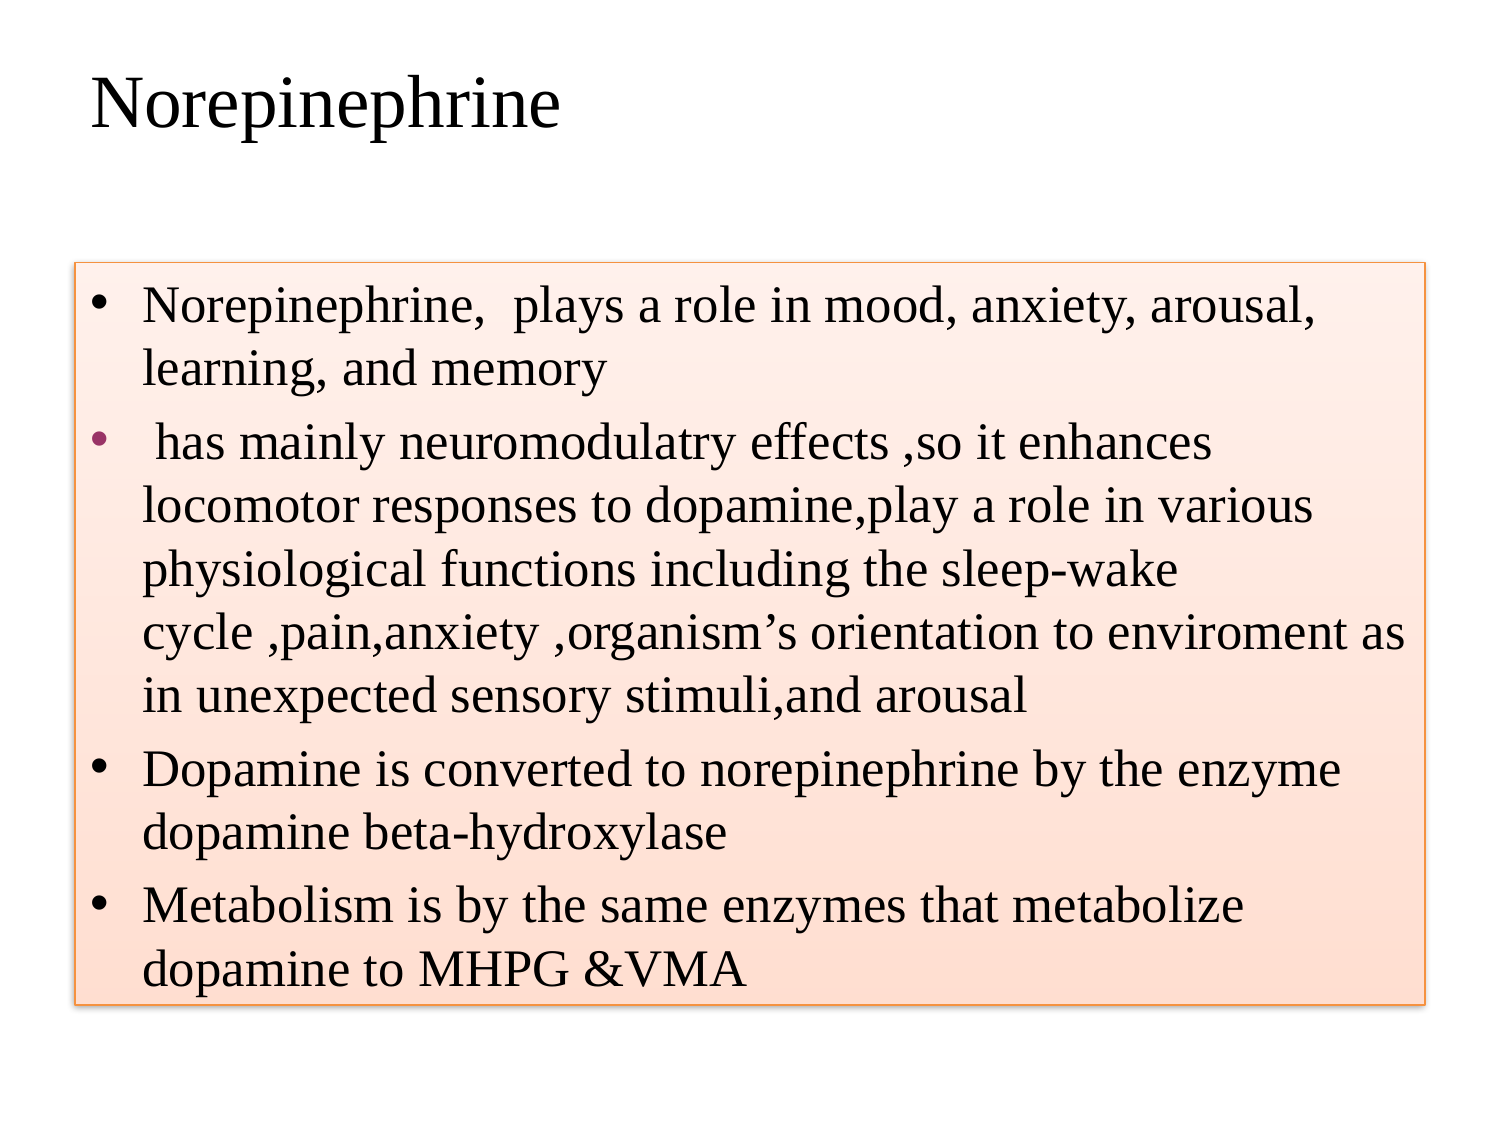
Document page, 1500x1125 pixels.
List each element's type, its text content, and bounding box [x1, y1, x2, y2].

list Norepinephrine, plays a role in mood, anxiety, arousal, learning, and memory has mainly neuromodulatry effects ,so it enhances locomotor responses to dopamine,play a role in various physiological functions including the sleep-wake cycle ,pain,anxiety ,organism’s orientation to enviroment as in unexpected sensory stimuli,and arousal Dopamine is converted to norepinephrine by the enzyme dopamine beta-hydroxylase Metabolism is by the same enzymes that metabolize dopamine to MHPG &VMA [74, 262, 1426, 1006]
title Norepinephrine [75, 45, 1425, 233]
